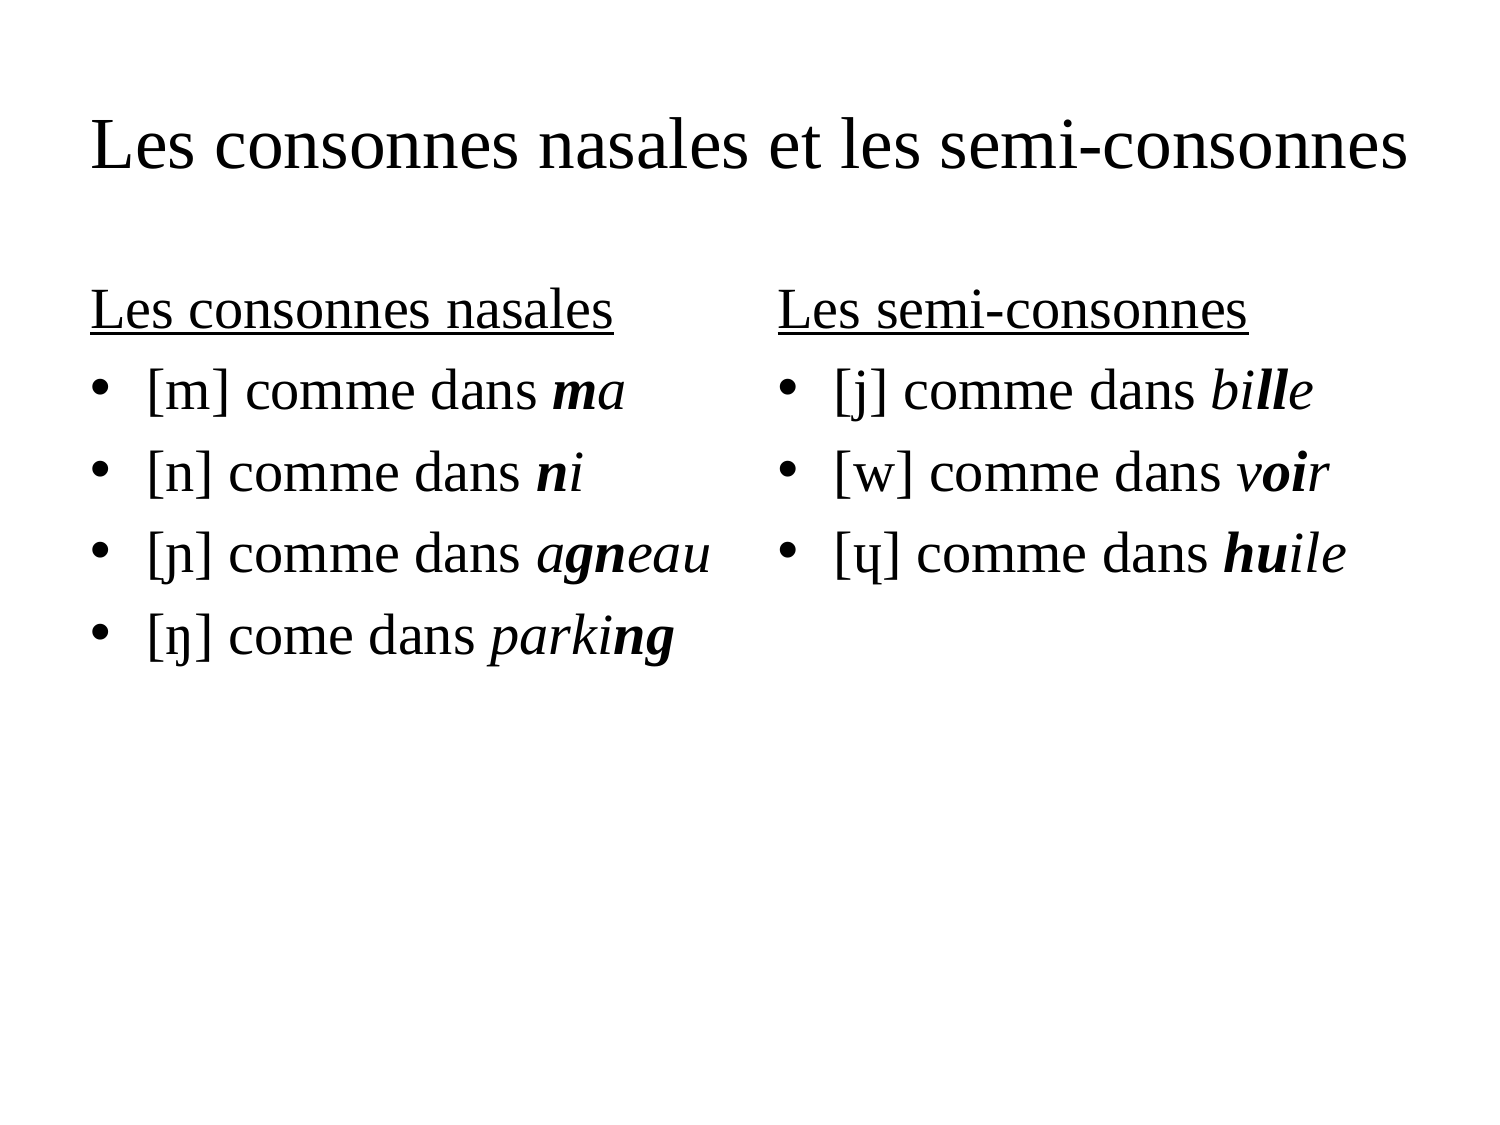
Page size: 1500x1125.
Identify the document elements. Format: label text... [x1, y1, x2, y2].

title Les consonnes nasales et les semi-consonnes [75, 45, 1425, 233]
list Les consonnes nasales [m] comme dans ma [n] comme dans ni [ɲ] comme dans agneau [ŋ] come dans parking [75, 262, 738, 1005]
list Les semi-consonnes [j] comme dans bille [w] comme dans voir [ɥ] comme dans huile [762, 262, 1425, 1005]
